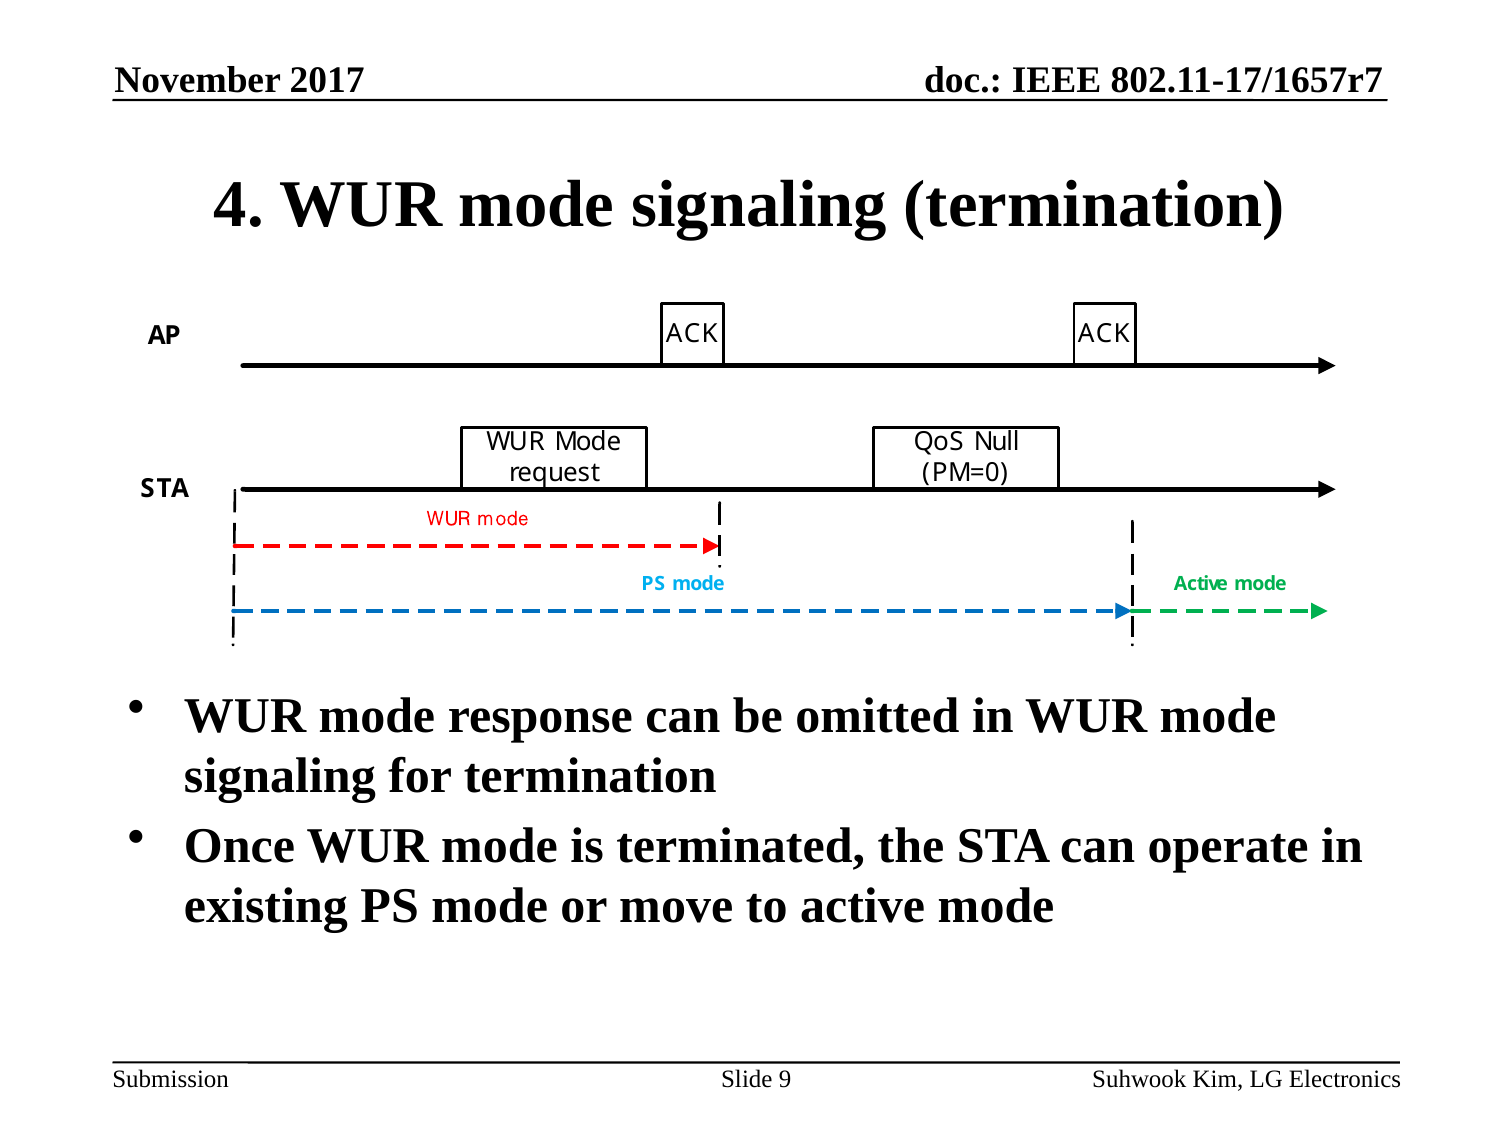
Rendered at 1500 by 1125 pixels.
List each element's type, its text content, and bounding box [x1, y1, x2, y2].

list WUR mode response can be omitted in WUR mode signaling for termination Once WUR mode is terminated, the STA can operate in existing PS mode or move to active mode [112, 324, 1388, 1001]
picture [124, 299, 1337, 648]
slide_number Slide 9 [712, 1061, 800, 1093]
title 4. WUR mode signaling (termination) [112, 112, 1388, 288]
footer Suhwook Kim, LG Electronics [1088, 1061, 1402, 1093]
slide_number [114, 54, 374, 101]
